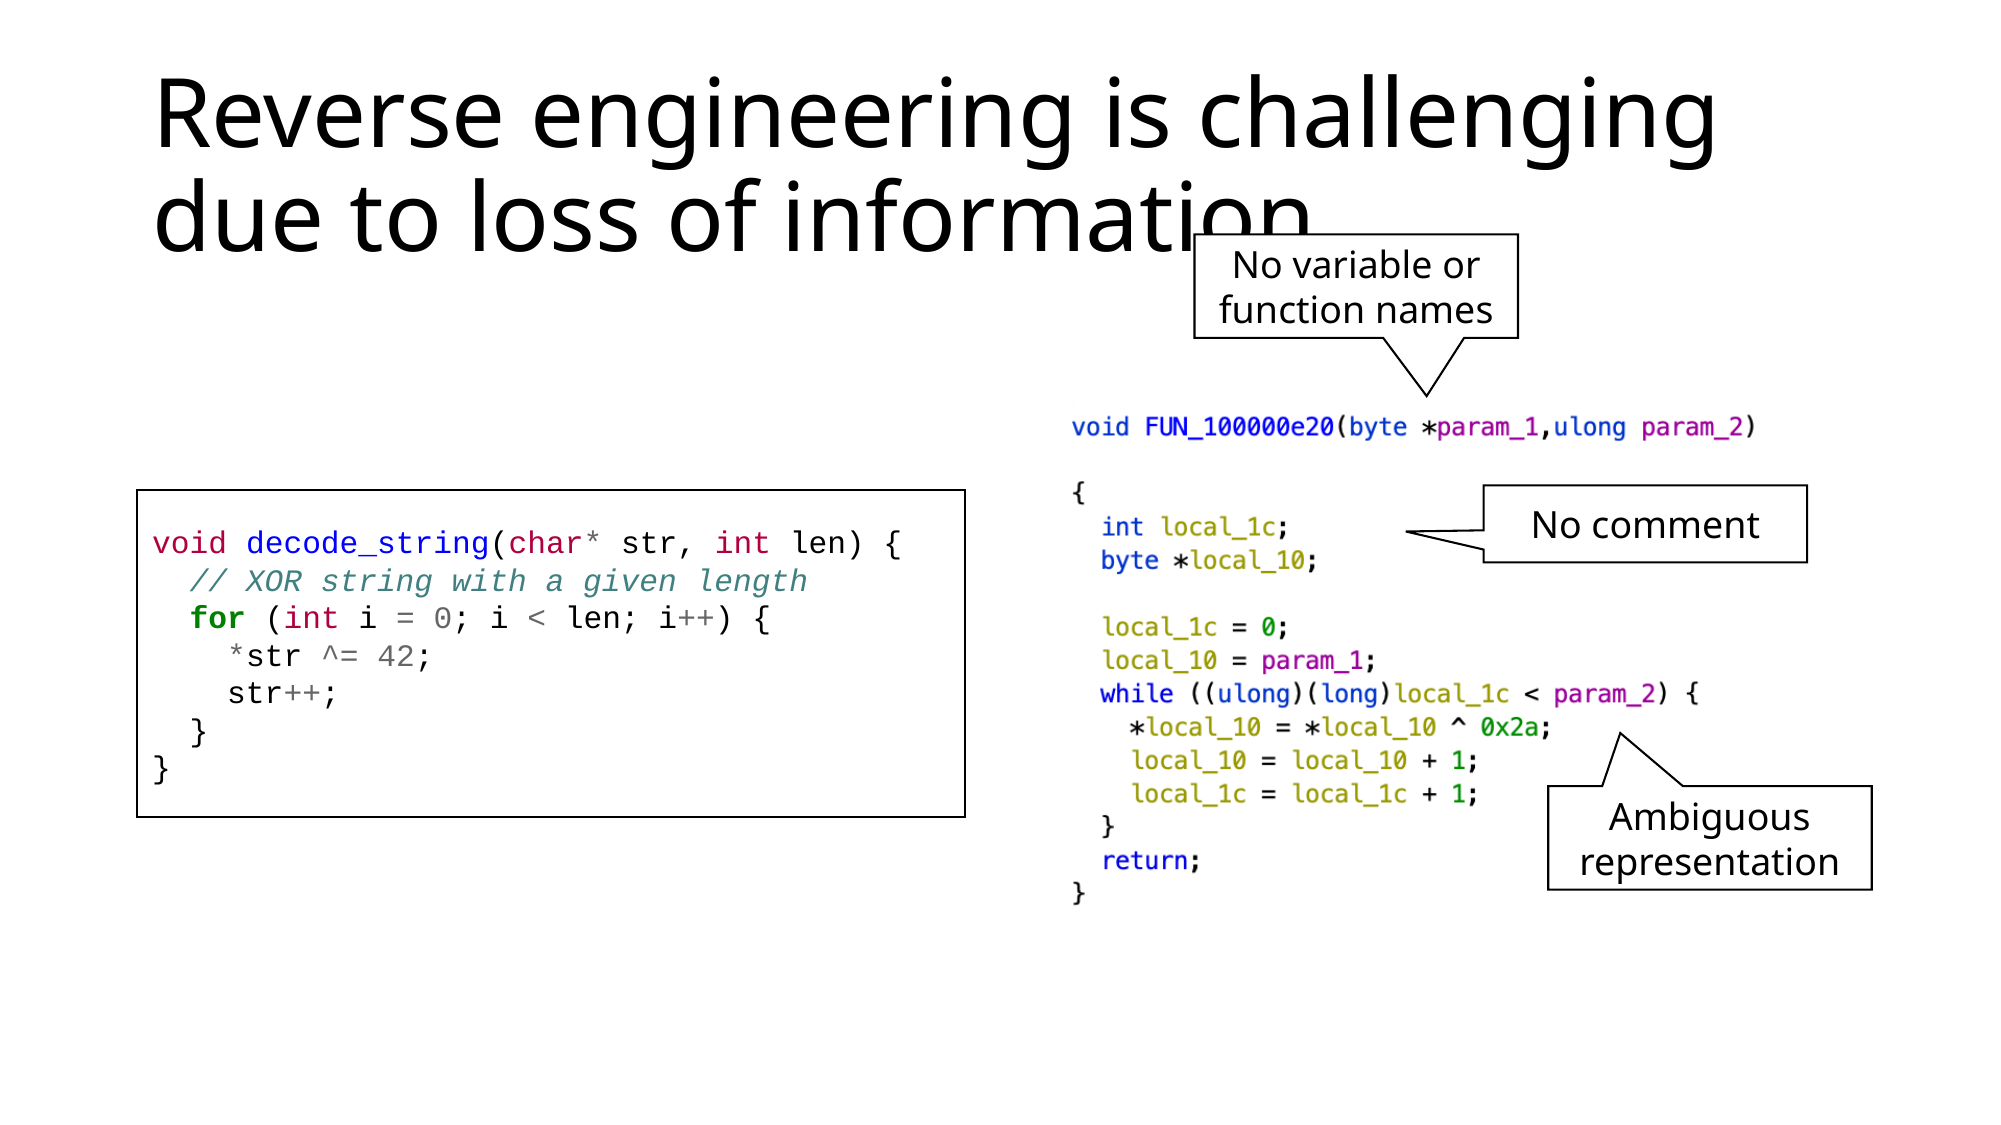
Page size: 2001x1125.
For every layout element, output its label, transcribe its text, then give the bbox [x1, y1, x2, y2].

text_box void decode_string(char* str, int len) { // XOR string with a given length for (int i = 0; i < len; i++) { *str ^= 42; str++; } } [136, 489, 966, 818]
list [1067, 400, 1808, 913]
text_box Ambiguous representation [1808, 785, 1873, 891]
text_box No variable or function names [1193, 233, 1520, 398]
title Reverse engineering is challenging due to loss of information [137, 59, 1863, 278]
